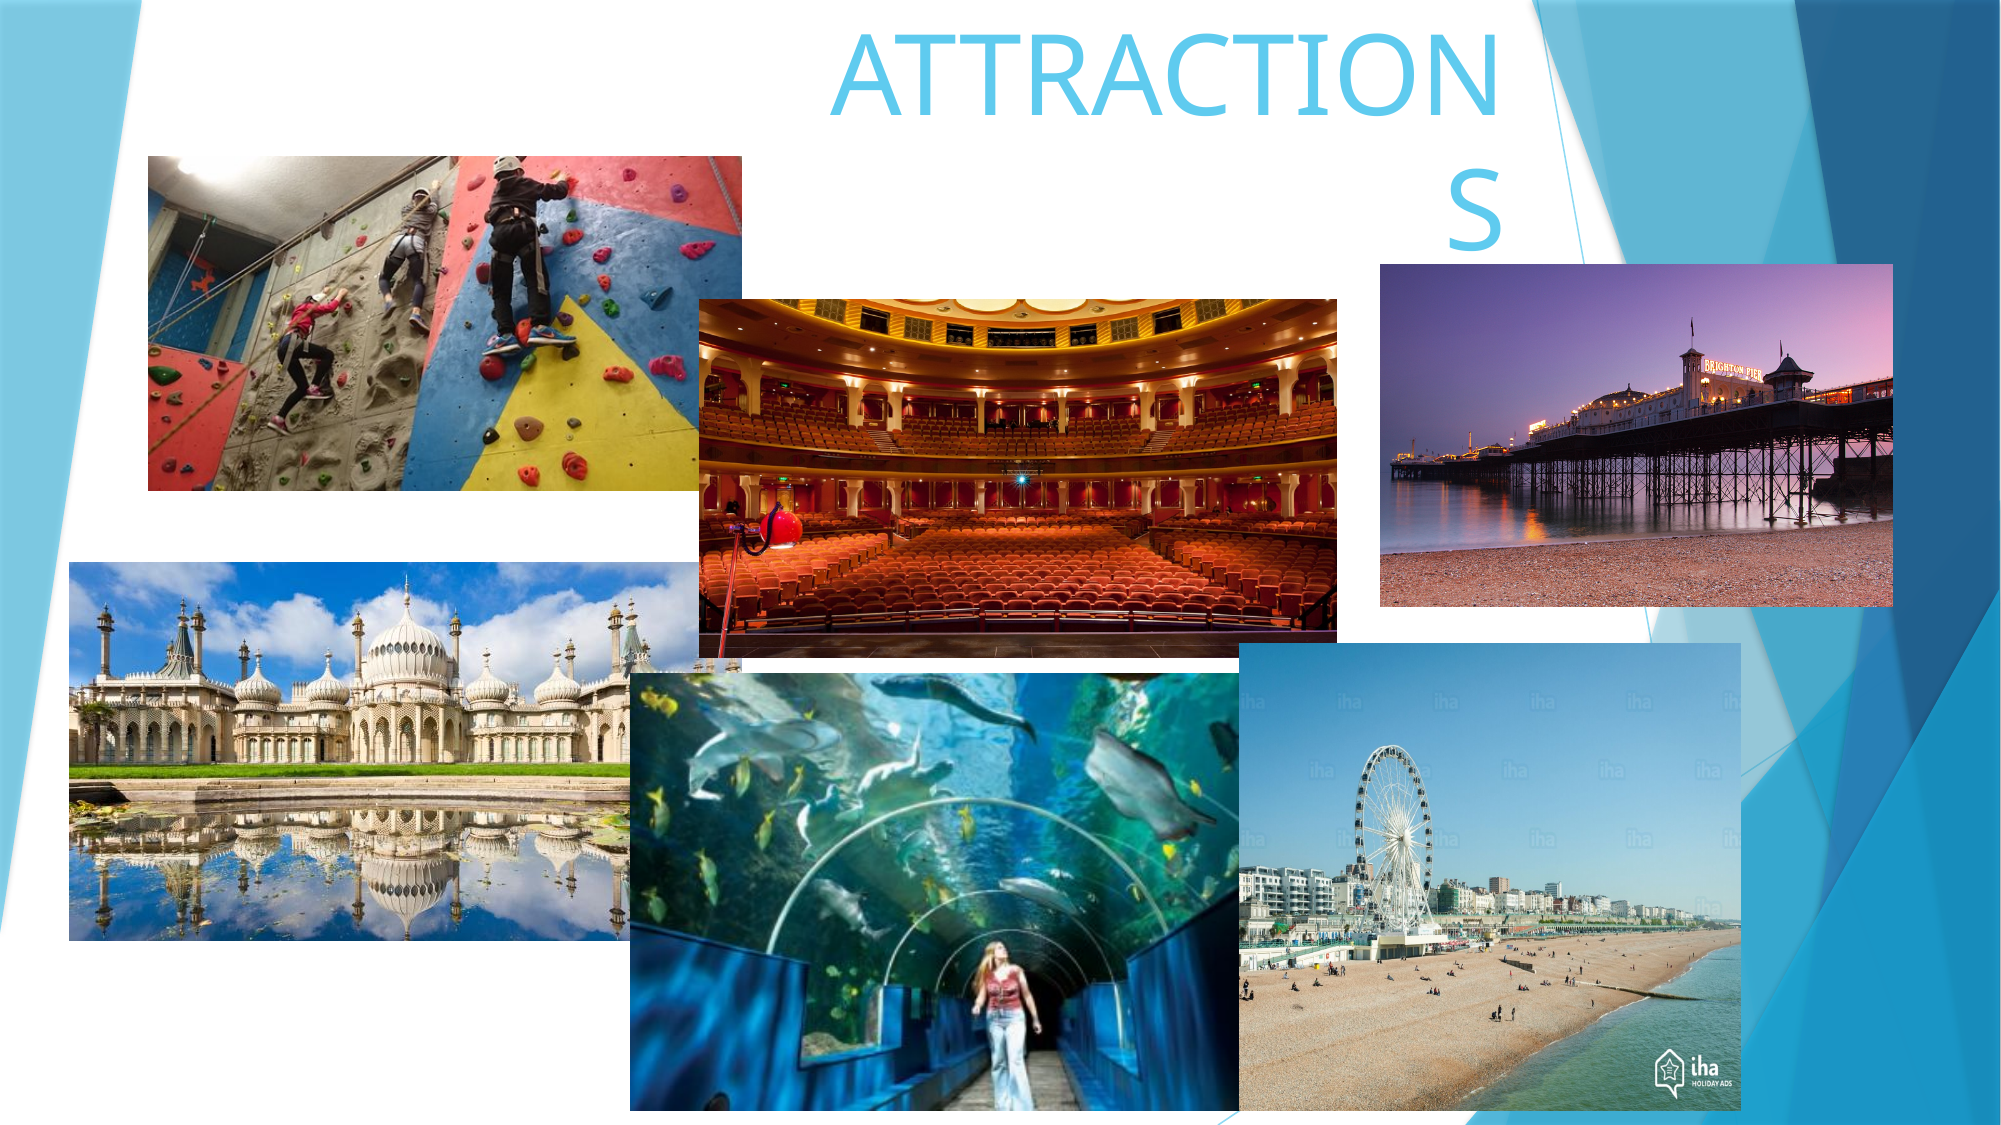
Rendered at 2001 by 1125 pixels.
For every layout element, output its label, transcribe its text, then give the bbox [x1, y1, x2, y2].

picture [882, 1095, 893, 1102]
title ATTRACTIONS [784, 100, 1522, 281]
picture [69, 156, 1741, 1112]
picture [1379, 264, 1893, 607]
picture [869, 1107, 881, 1112]
